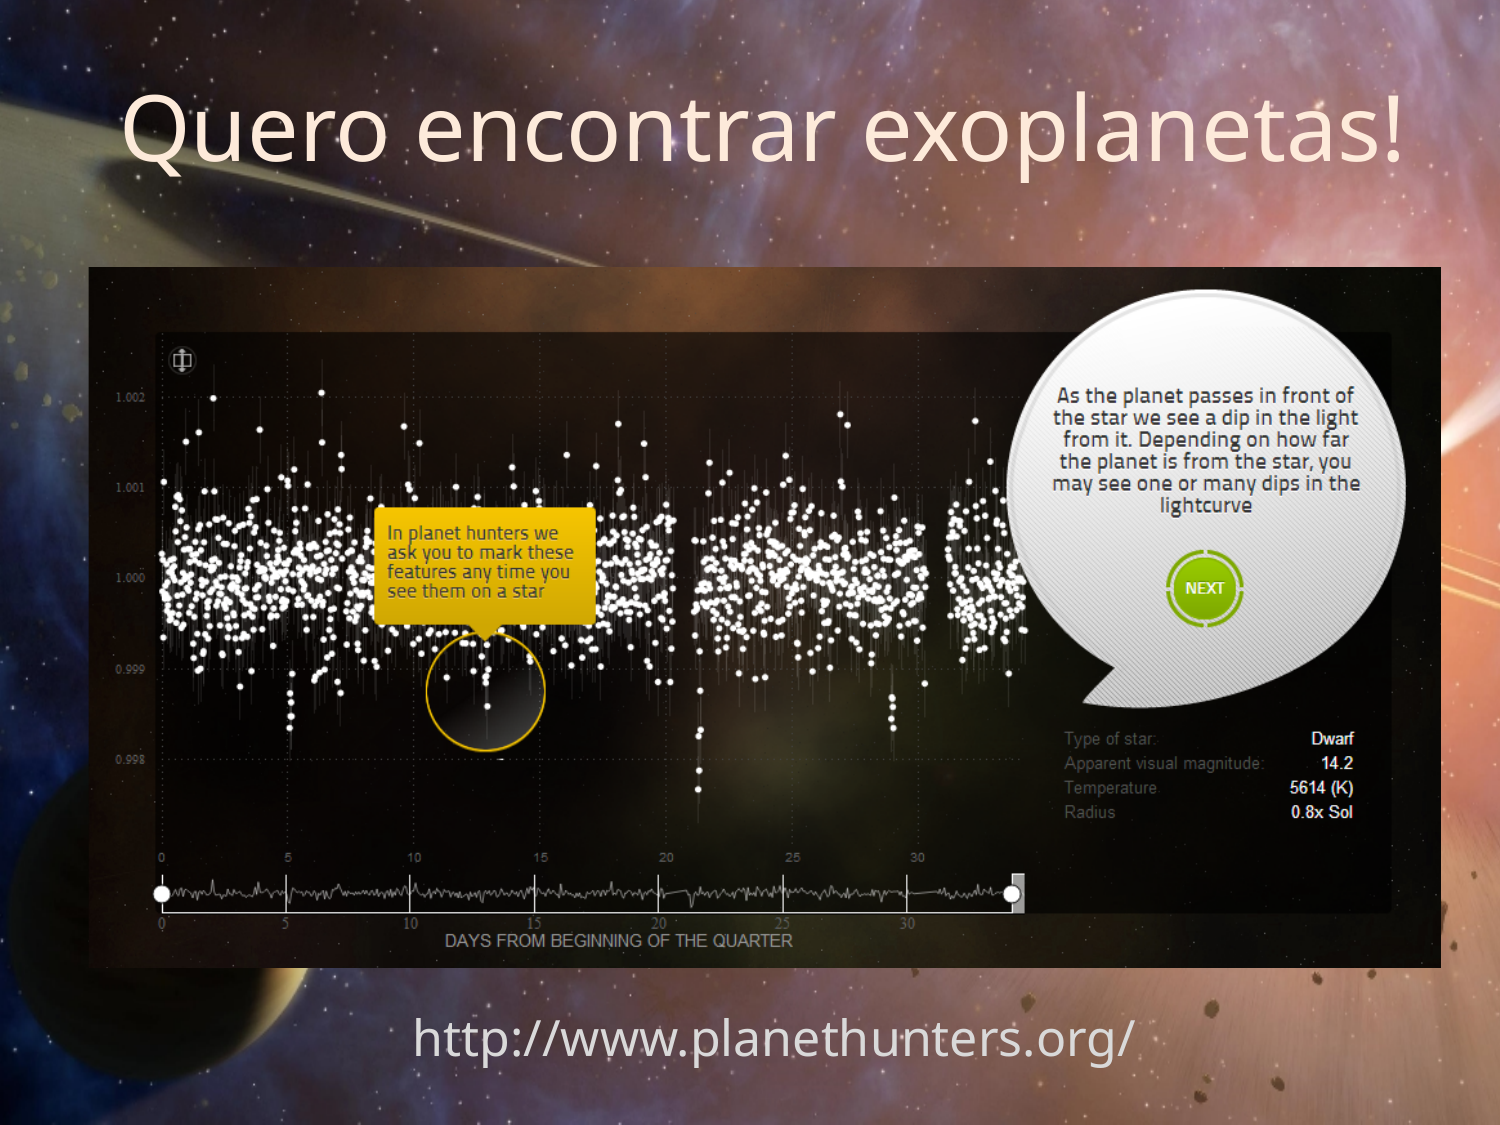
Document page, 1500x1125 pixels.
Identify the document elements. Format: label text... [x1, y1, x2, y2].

text_box http://www.planethunters.org/ [397, 999, 1152, 1075]
text_box Quero encontrar exoplanetas! [88, 30, 1439, 219]
picture [0, 0, 1500, 1125]
